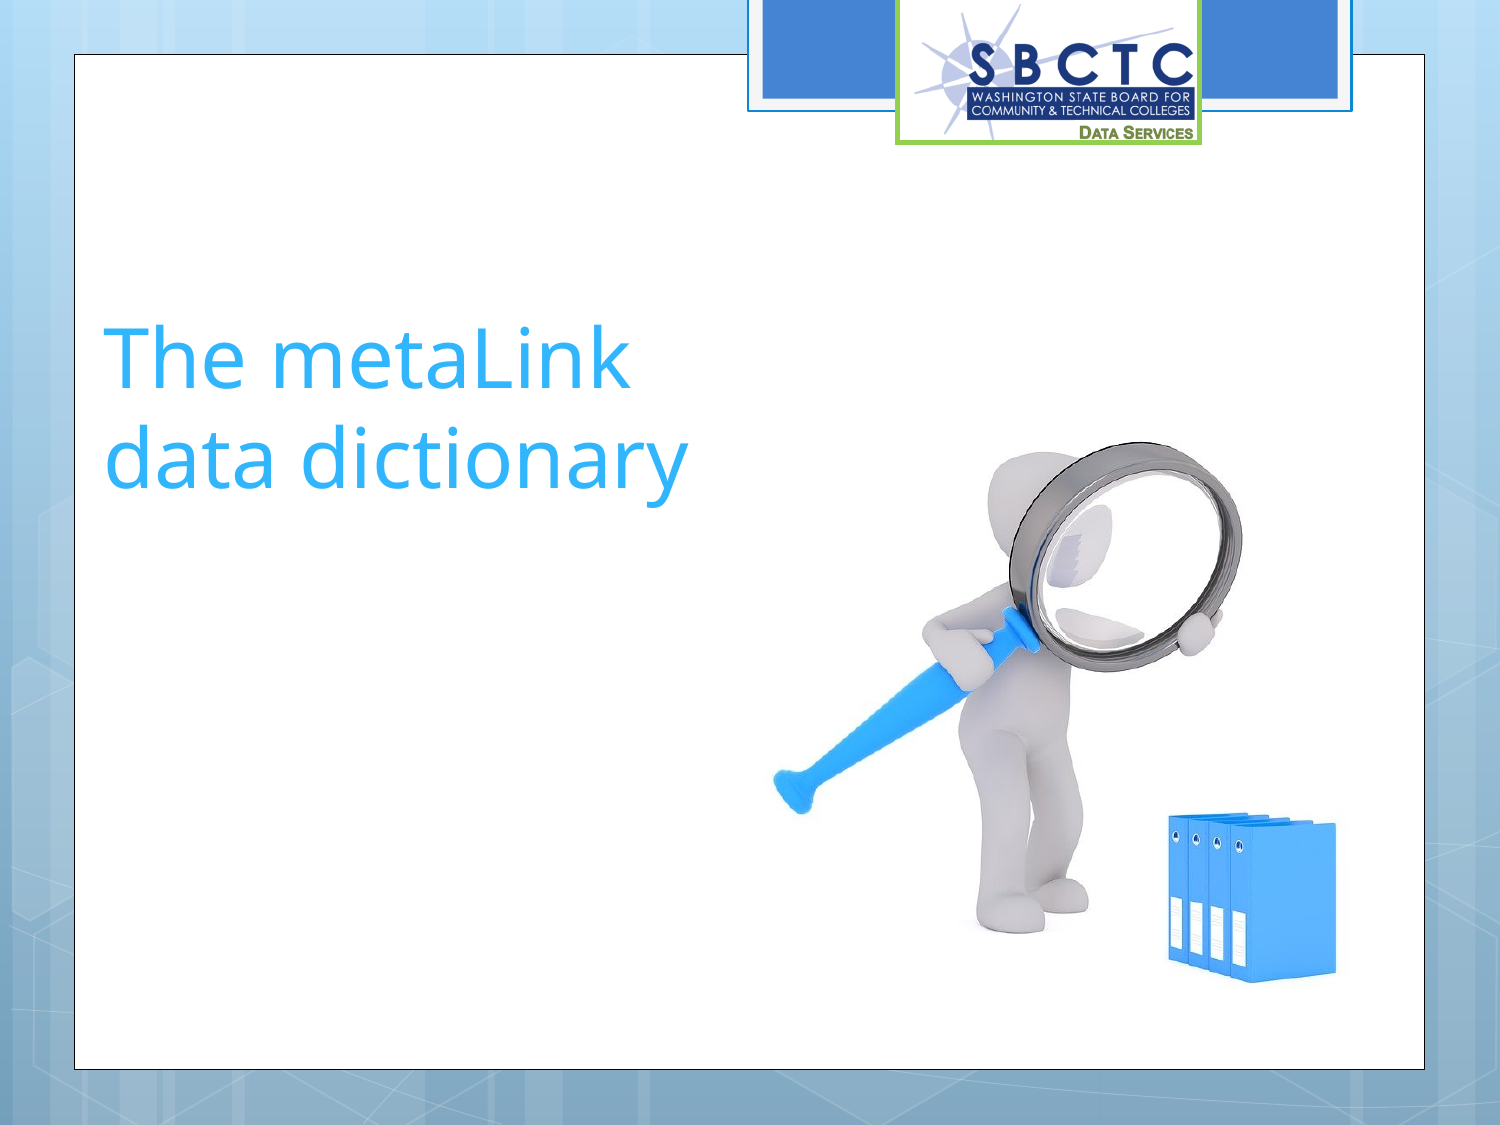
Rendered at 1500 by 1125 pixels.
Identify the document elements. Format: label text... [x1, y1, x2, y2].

picture [899, 0, 1198, 141]
picture [749, 387, 1376, 1002]
title The metaLink data dictionary [88, 254, 838, 513]
